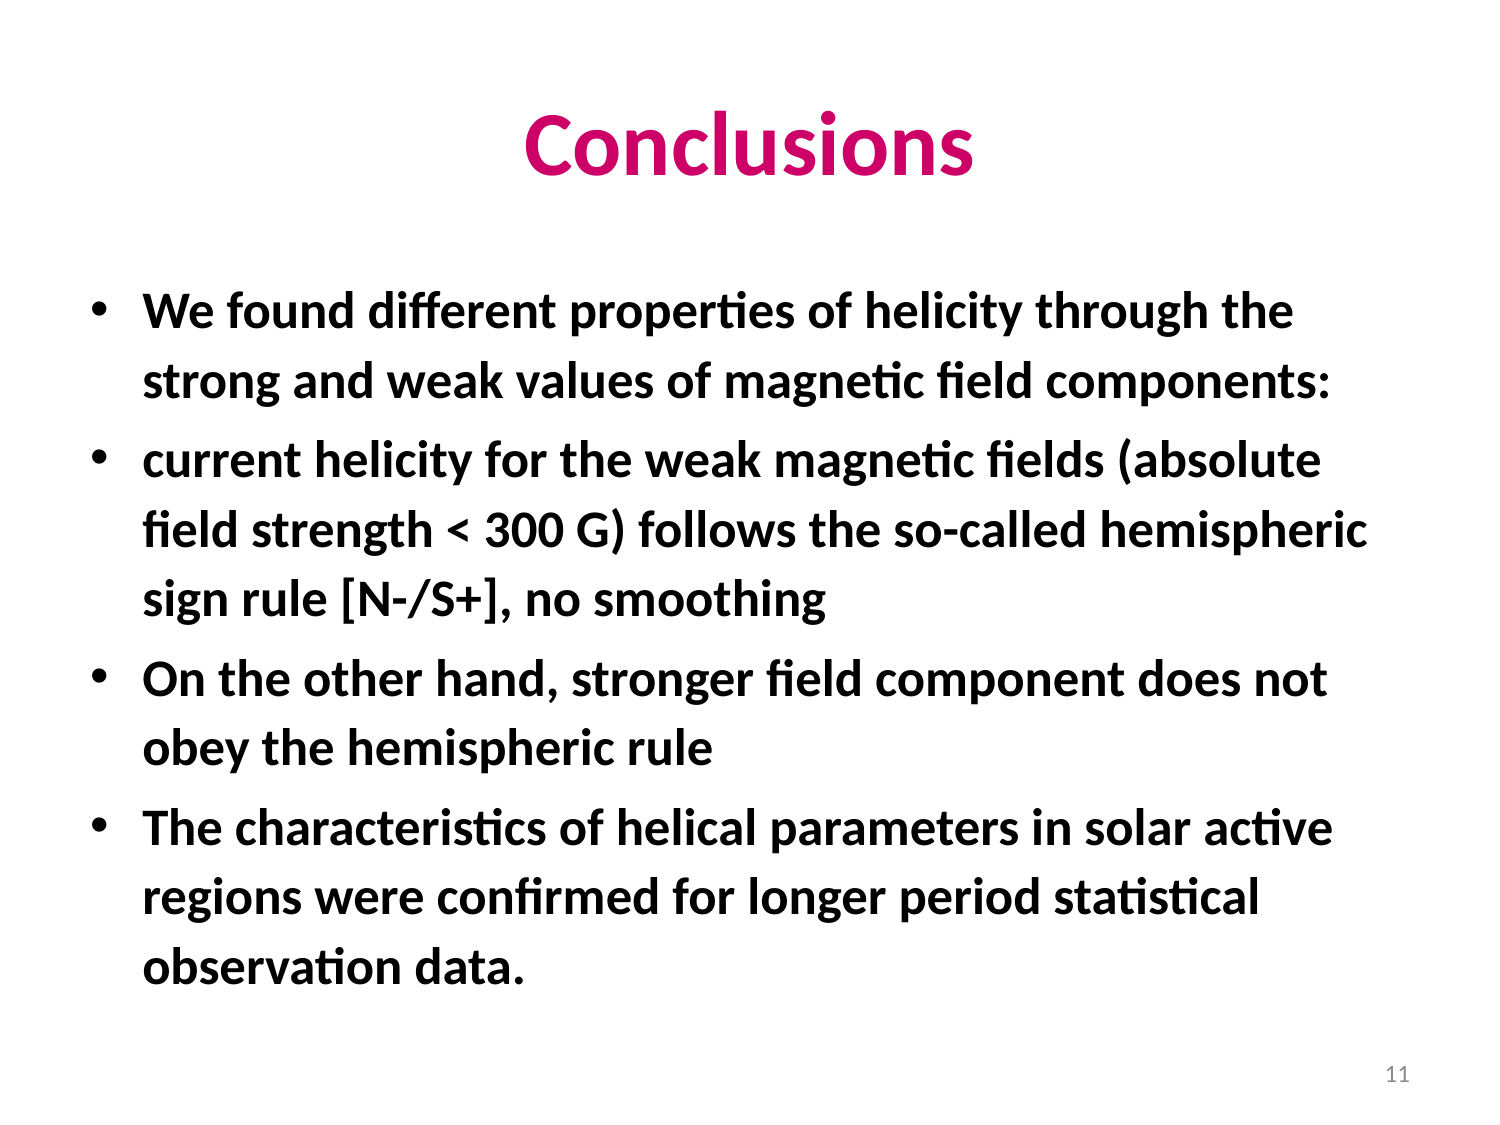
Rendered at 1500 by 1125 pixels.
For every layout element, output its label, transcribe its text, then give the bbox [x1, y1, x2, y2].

list We found different properties of helicity through the strong and weak values of magnetic field components: current helicity for the weak magnetic fields (absolute field strength < 300 G) follows the so-called hemispheric sign rule [N-/S+], no smoothing On the other hand, stronger field component does not obey the hemispheric rule The characteristics of helical parameters in solar active regions were confirmed for longer period statistical observation data. [75, 262, 1425, 1005]
title Conclusions [75, 45, 1425, 233]
slide_number 11 [1074, 1042, 1425, 1103]
